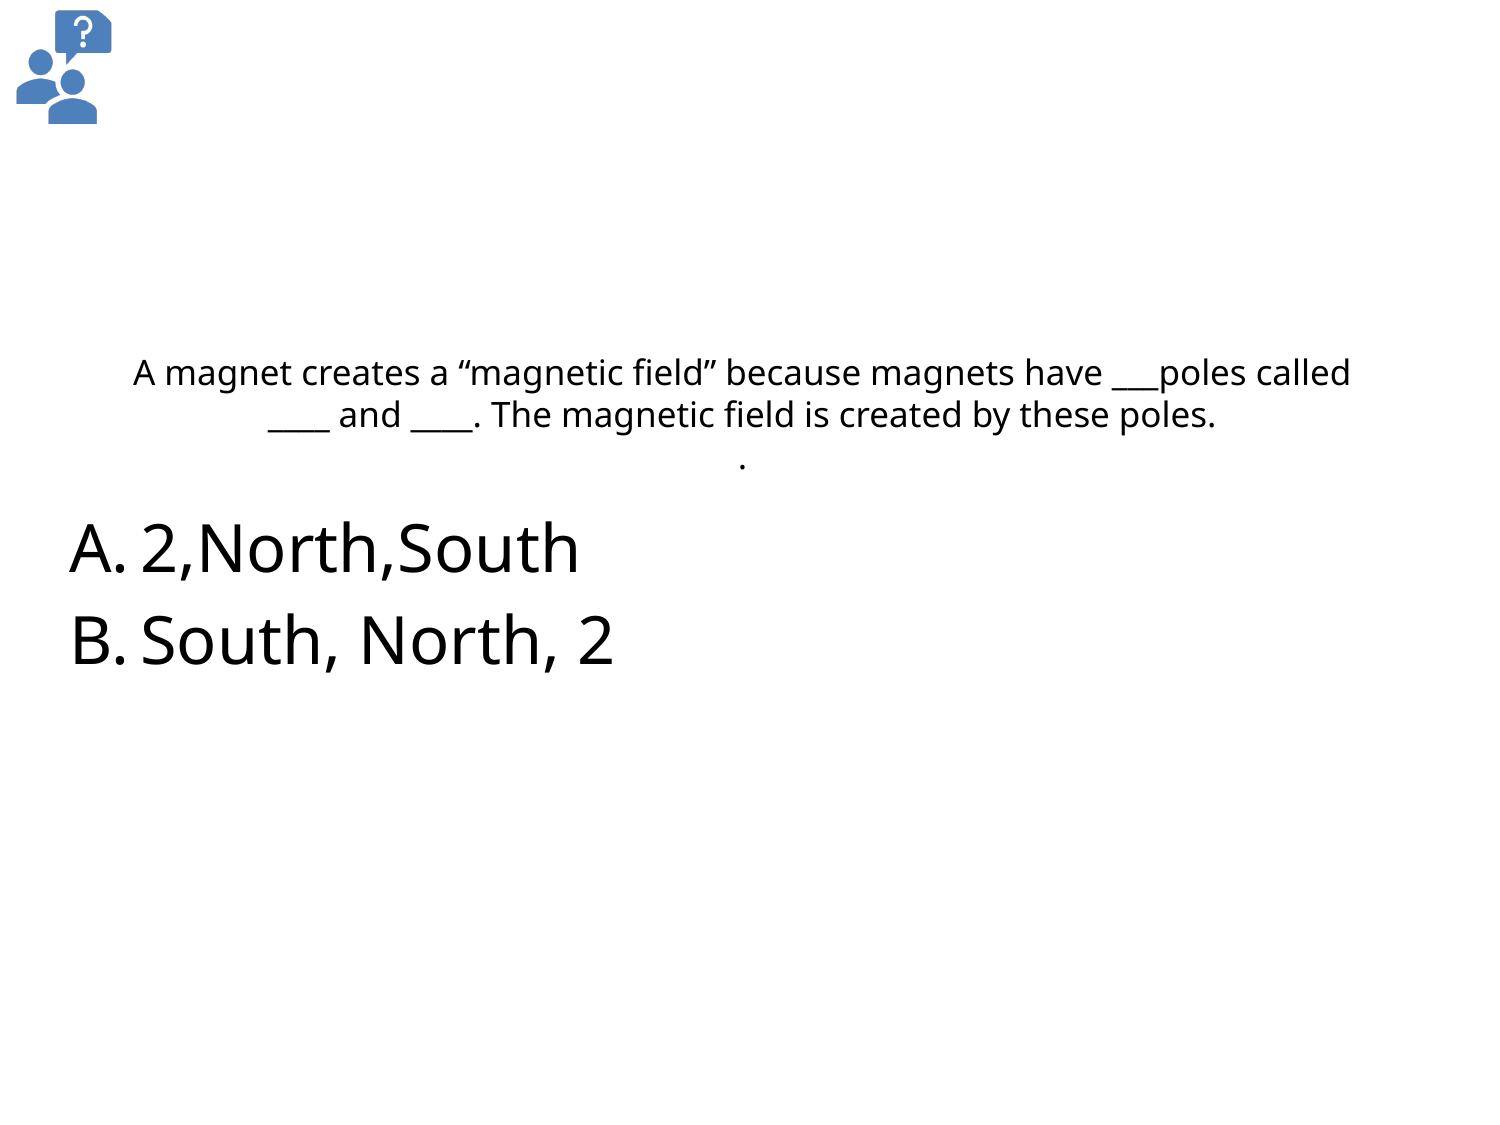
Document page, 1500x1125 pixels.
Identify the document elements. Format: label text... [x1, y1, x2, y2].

title A magnet creates a “magnetic field” because magnets have ___poles called ____ and ____. The magnetic field is created by these poles. . [89, 343, 1397, 486]
text_box [0, 0, 128, 135]
text_box 2,North,South South, North, 2 [50, 485, 1099, 975]
